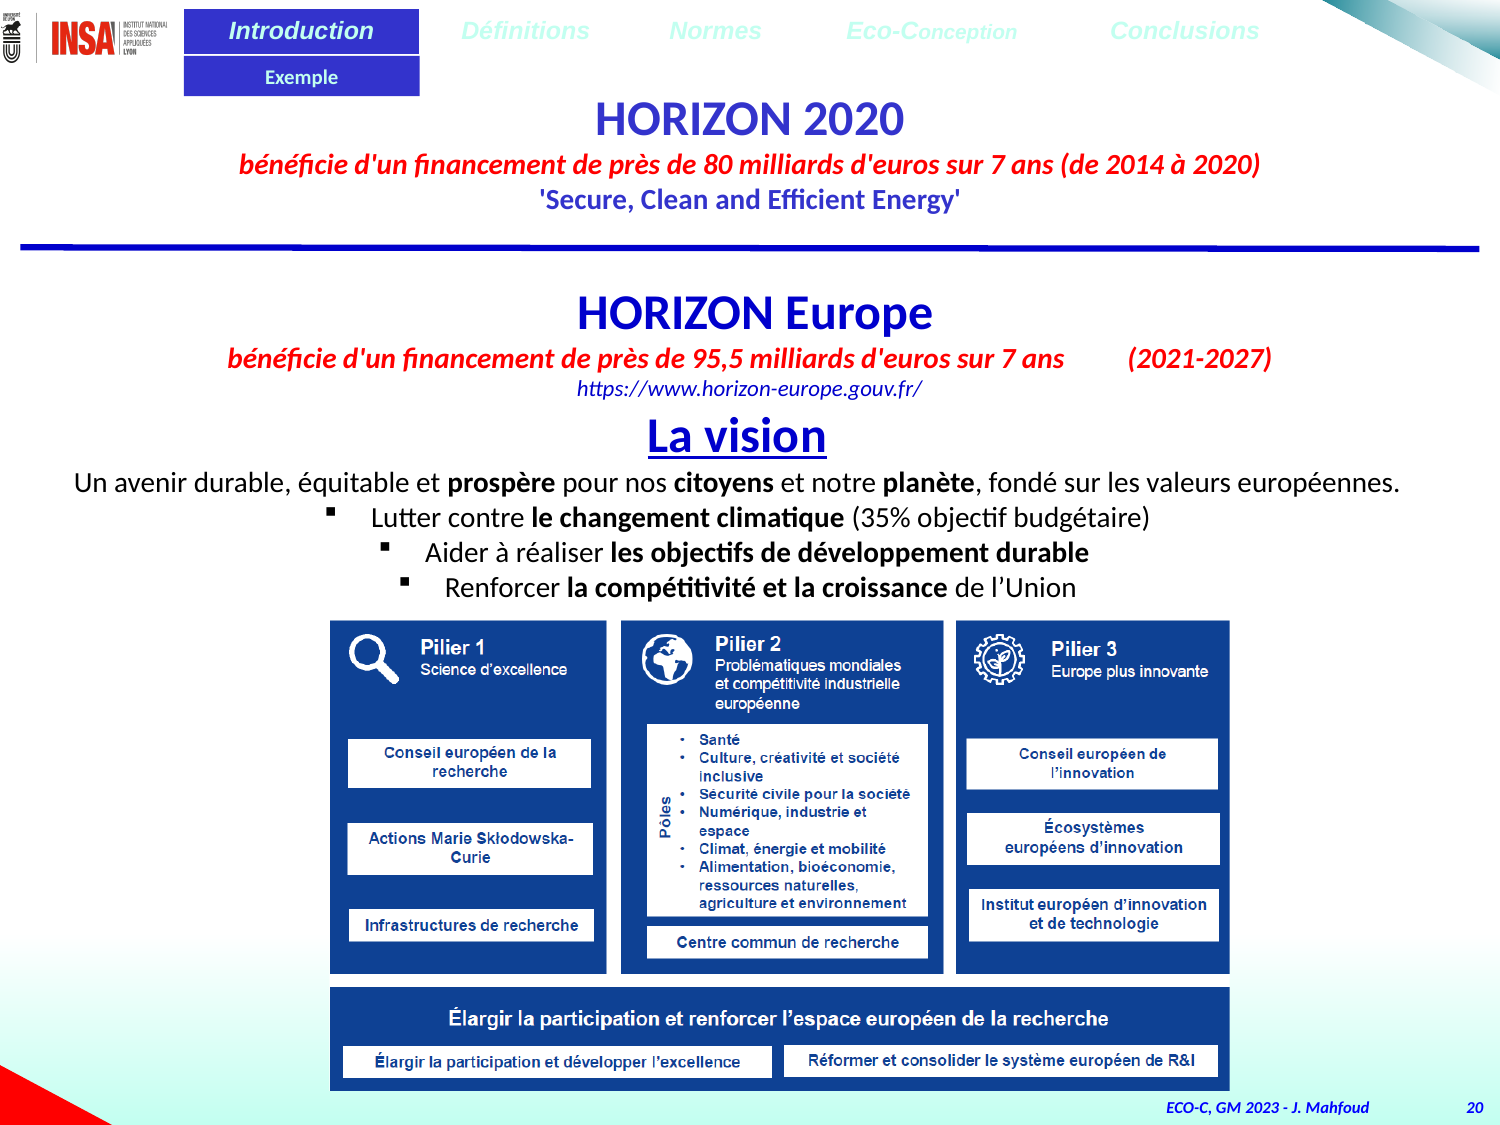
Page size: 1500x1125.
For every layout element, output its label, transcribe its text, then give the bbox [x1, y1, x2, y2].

table_header Eco-Conception [799, 9, 1065, 54]
text_box HORIZON 2020 bénéficie d'un financement de près de 80 milliards d'euros sur 7 ans (de 2014 à 2020) 'Secure, Clean and Efficient Energy' [25, 78, 1475, 223]
text_box La vision Un avenir durable, équitable et prospère pour nos citoyens et notre planète, fondé sur les valeurs européennes. Lutter contre le changement climatique (35% objectif budgétaire) Aider à réaliser les objectifs de développement durable Renforcer la compétitivité et la croissance de l’Union [0, 395, 1475, 611]
table_header Définitions [419, 9, 633, 54]
table_header Conclusions [1065, 9, 1305, 54]
text_box HORIZON Europe bénéficie d'un financement de près de 95,5 milliards d'euros sur 7 ans (2021-2027) https://www.horizon-europe.gouv.fr/ [25, 271, 1475, 395]
table_header Introduction [184, 9, 419, 54]
picture [329, 615, 1230, 1091]
text_box Exemple [183, 55, 420, 97]
table_header Normes [633, 9, 799, 54]
